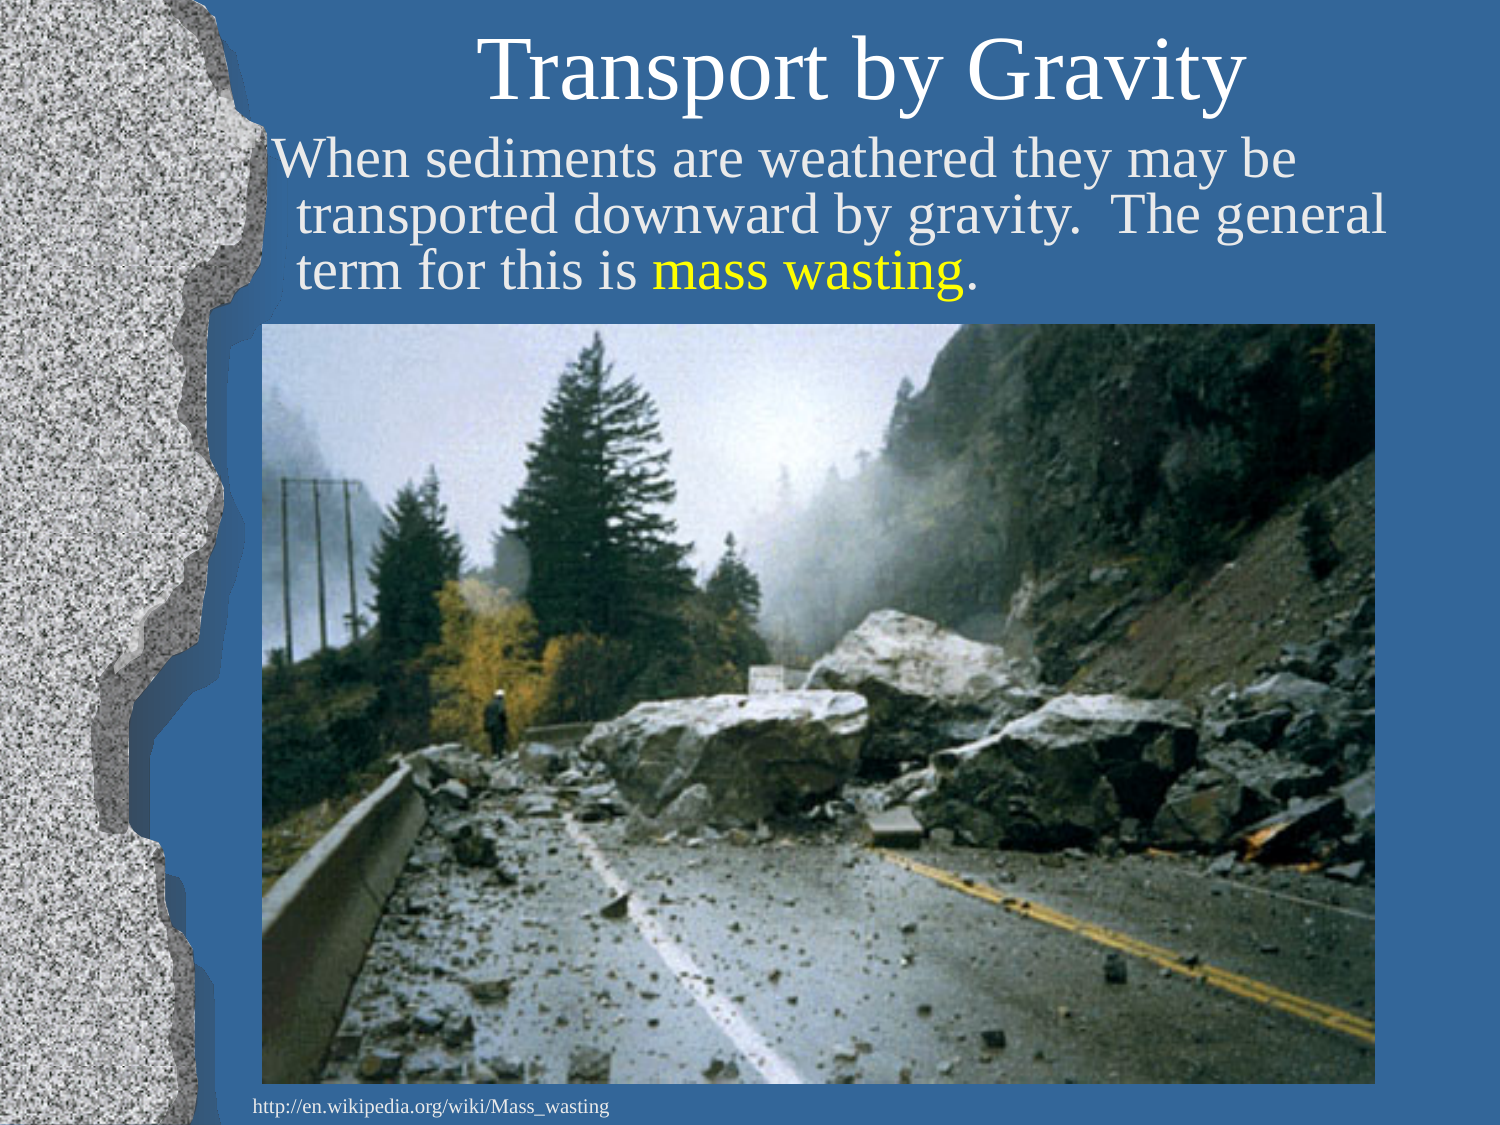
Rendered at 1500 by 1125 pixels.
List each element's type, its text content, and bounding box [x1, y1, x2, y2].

list When sediments are weathered they may be transported downward by gravity. The general term for this is mass wasting. [224, 125, 1500, 313]
picture [0, 0, 224, 1125]
text_box http://en.wikipedia.org/wiki/Mass_wasting [237, 1084, 625, 1125]
title Transport by Gravity [224, 0, 1500, 125]
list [262, 324, 1376, 1084]
picture [200, 3, 209, 11]
